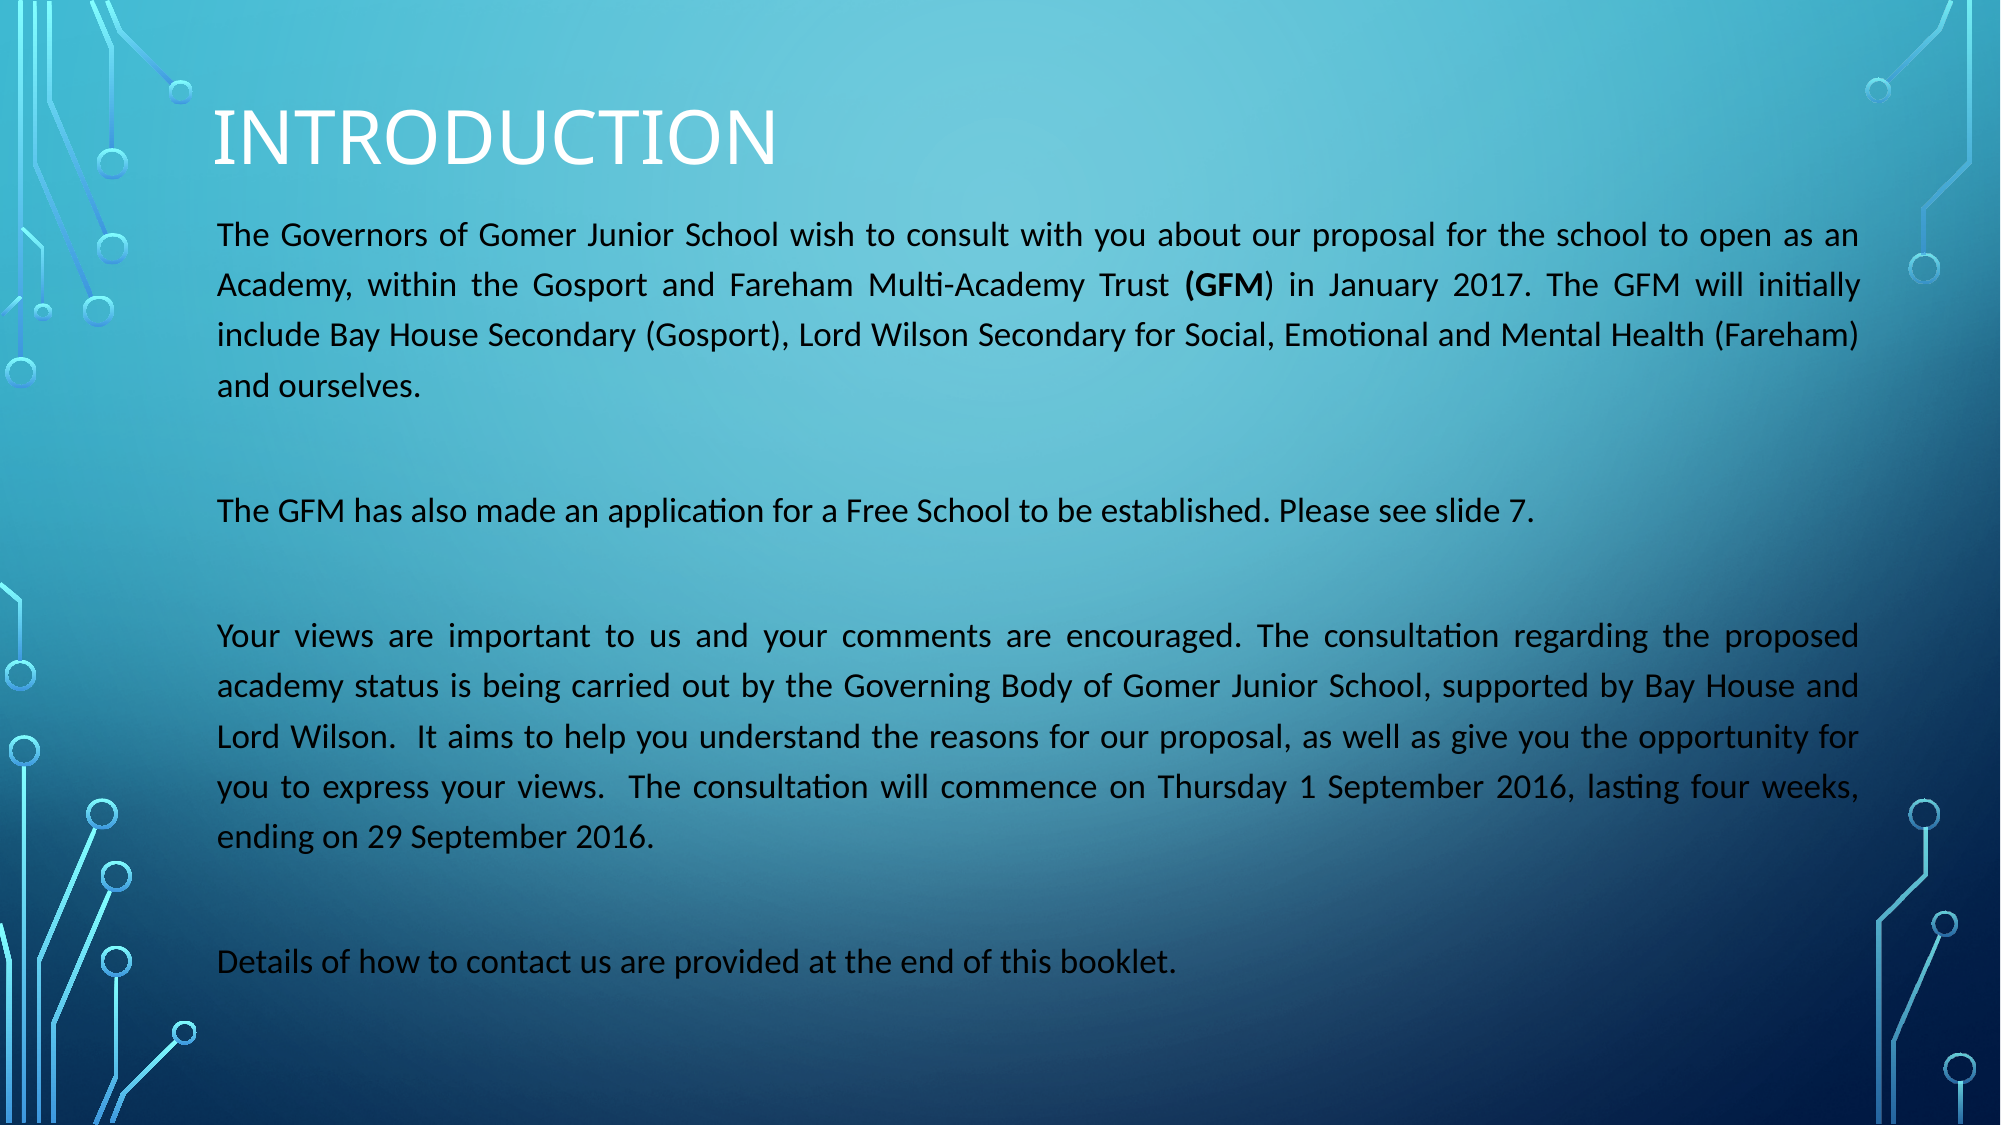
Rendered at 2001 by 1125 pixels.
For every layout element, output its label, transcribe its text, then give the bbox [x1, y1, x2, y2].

list The Governors of Gomer Junior School wish to consult with you about our proposal for the school to open as an Academy, within the Gosport and Fareham Multi-Academy Trust (GFM) in January 2017. The GFM will initially include Bay House Secondary (Gosport), Lord Wilson Secondary for Social, Emotional and Mental Health (Fareham) and ourselves. The GFM has also made an application for a Free School to be established. Please see slide 7. Your views are important to us and your comments are encouraged. The consultation regarding the proposed academy status is being carried out by the Governing Body of Gomer Junior School, supported by Bay House and Lord Wilson. It aims to help you understand the reasons for our proposal, as well as give you the opportunity for you to express your views. The consultation will commence on Thursday 1 September 2016, lasting four weeks, ending on 29 September 2016. Details of how to contact us are provided at the end of this booklet. [201, 195, 1876, 998]
title Introduction [197, 0, 1823, 280]
